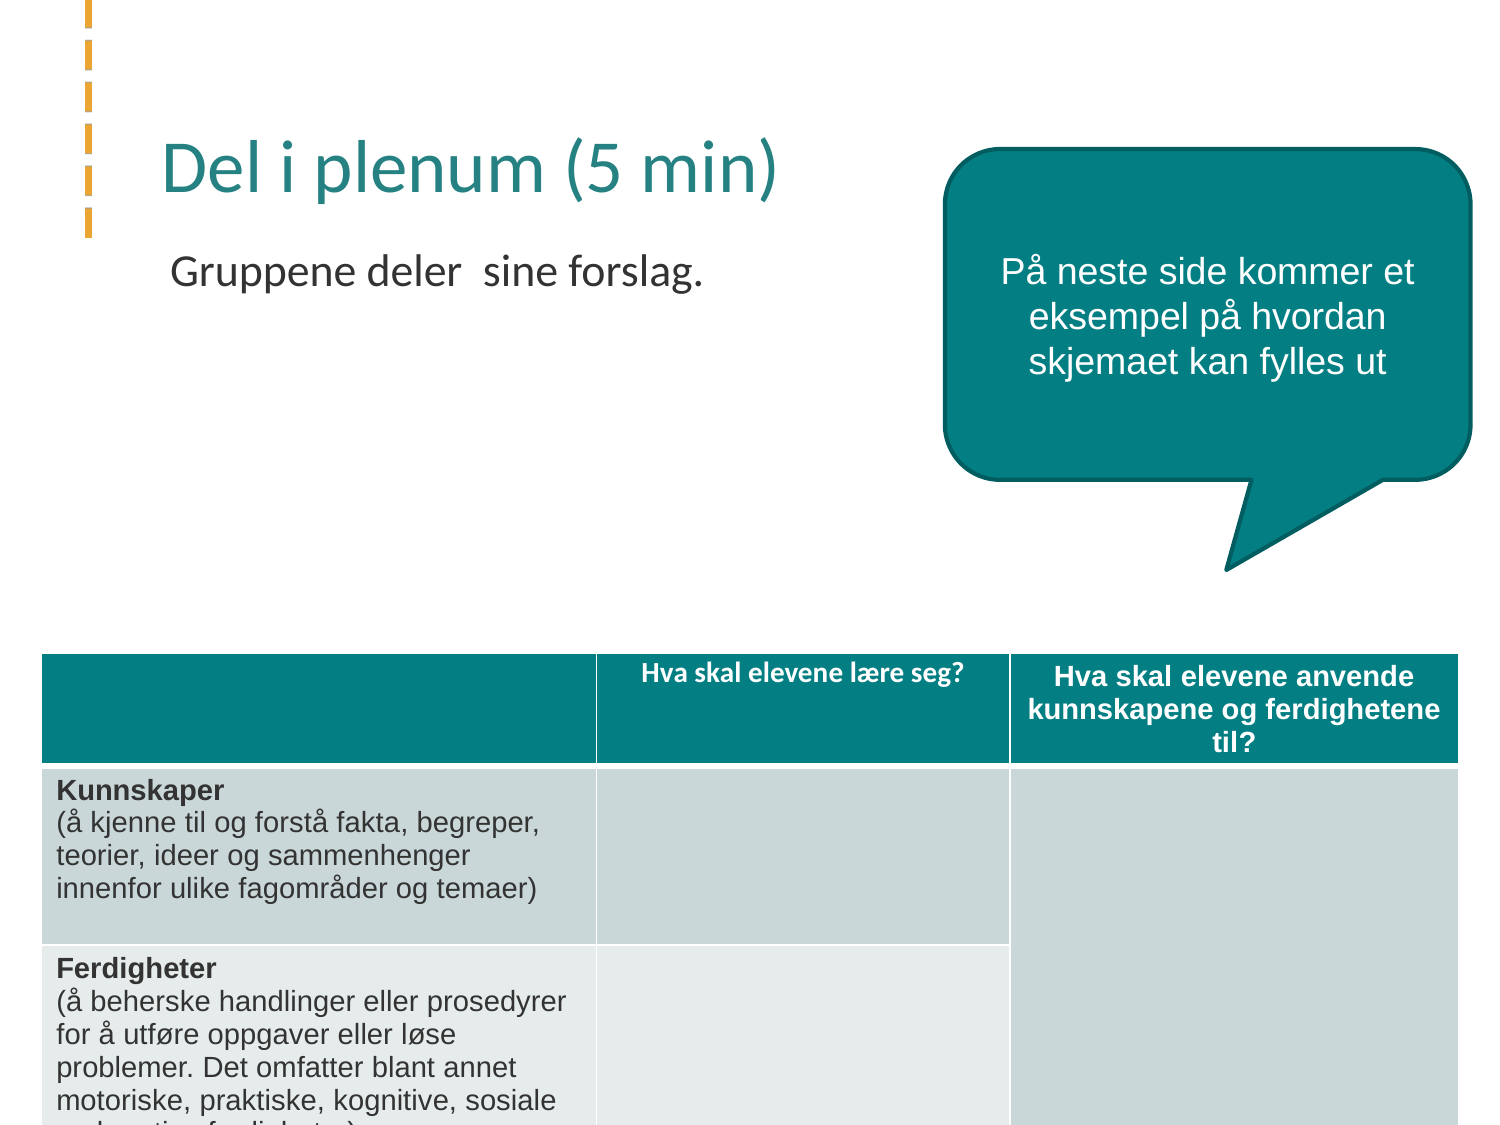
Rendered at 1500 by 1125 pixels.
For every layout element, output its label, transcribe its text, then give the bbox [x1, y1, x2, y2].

table_header Hva skal elevene lære seg? [597, 654, 1009, 763]
title Del i plenum (5 min) [146, 59, 1391, 231]
table_header [42, 654, 596, 763]
table_cell [597, 769, 1009, 944]
picture [85, 0, 92, 238]
table_header Hva skal elevene anvende kunnskapene og ferdighetene til? [1011, 654, 1458, 763]
list Gruppene deler sine forslag. [146, 231, 1391, 652]
table_cell [597, 946, 1009, 1125]
text_box På neste side kommer et eksempel på hvordan skjemaet kan fylles ut [942, 146, 1473, 572]
table_cell [1011, 769, 1458, 1125]
table_cell Kunnskaper (å kjenne til og forstå fakta, begreper, teorier, ideer og sammenhenger innenfor ulike fagområder og temaer) [42, 769, 596, 944]
table_cell Ferdigheter (å beherske handlinger eller prosedyrer for å utføre oppgaver eller løse problemer. Det omfatter blant annet motoriske, praktiske, kognitive, sosiale og kreative ferdigheter) [42, 946, 596, 1125]
